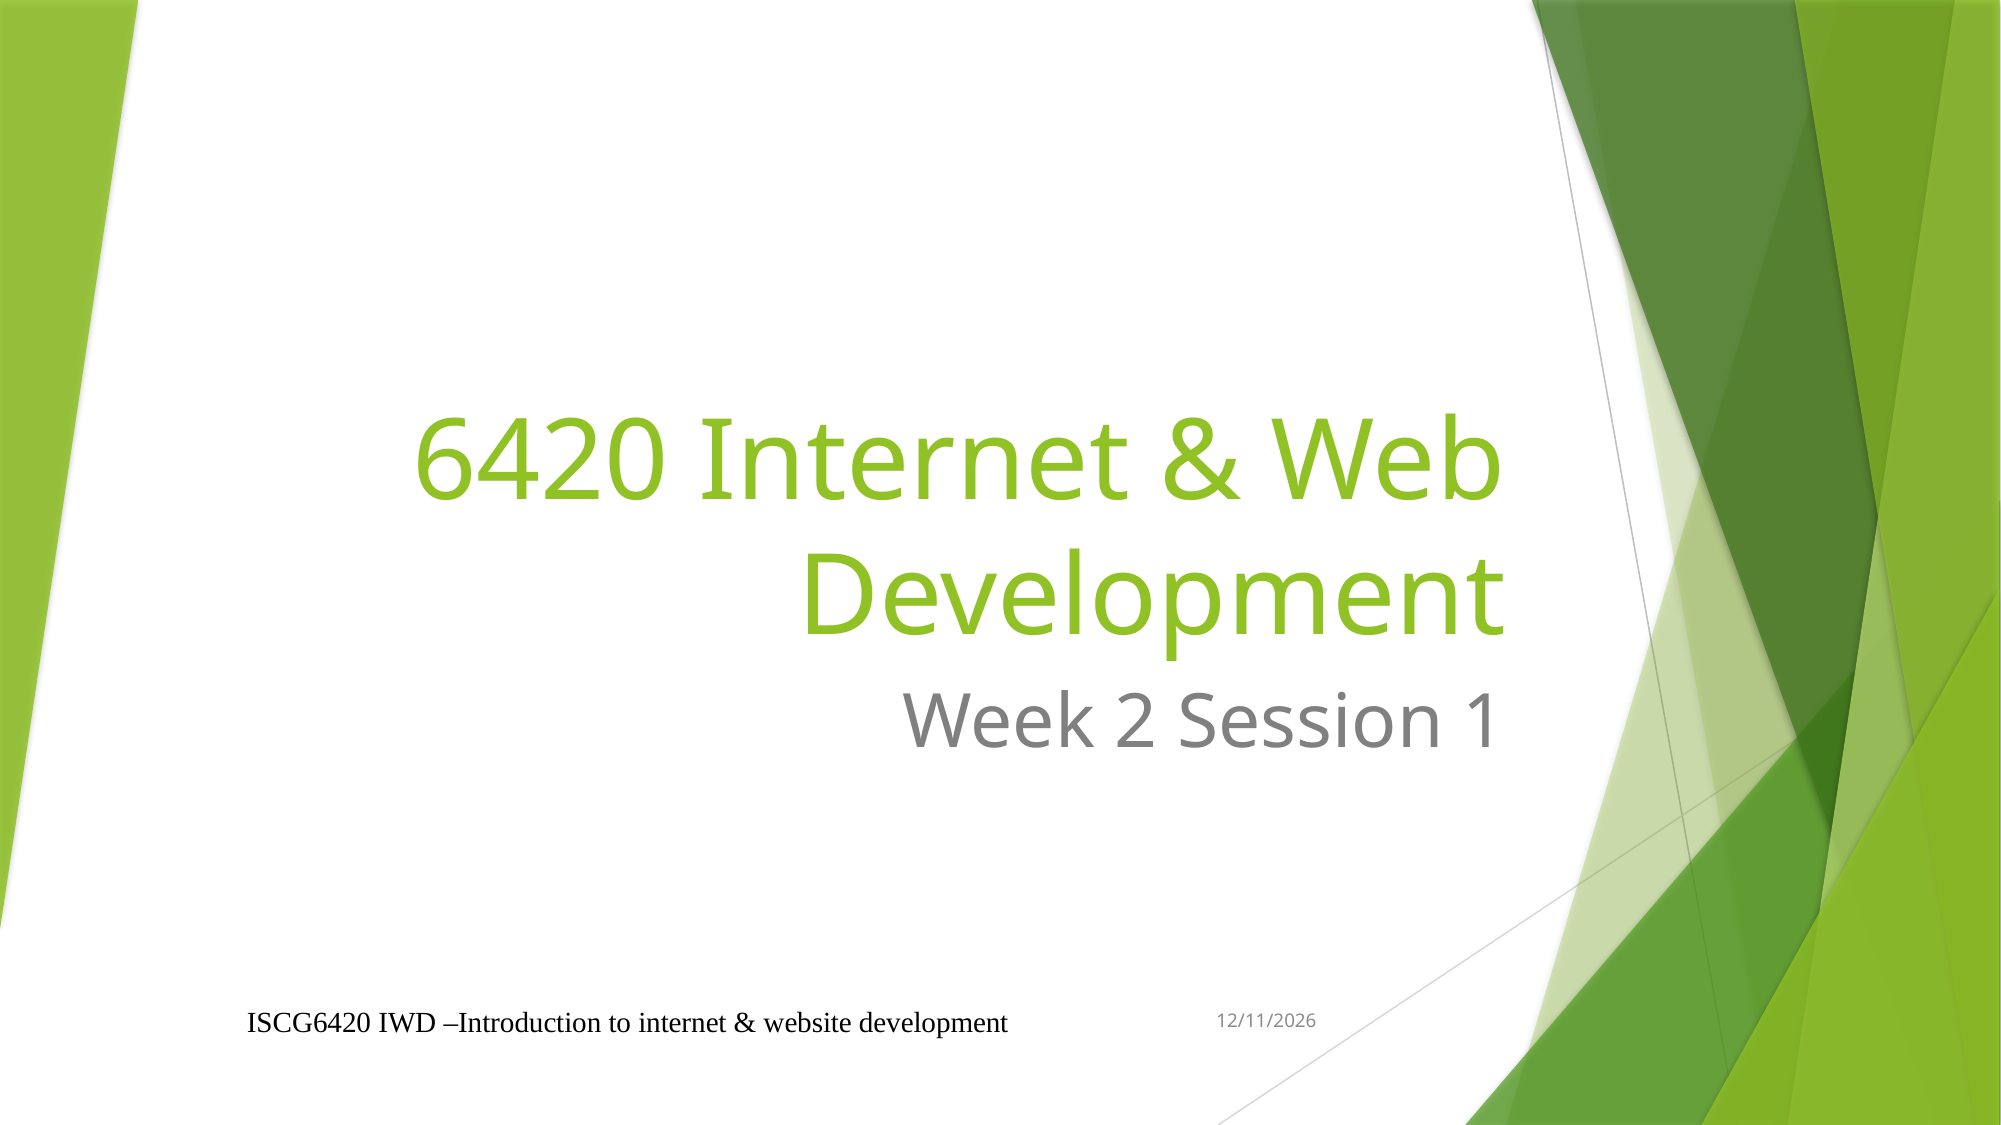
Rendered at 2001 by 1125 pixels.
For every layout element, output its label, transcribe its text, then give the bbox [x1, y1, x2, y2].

footer ISCG6420 IWD –Introduction to internet & website development [111, 991, 1145, 1051]
title 6420 Internet & Web Development [247, 394, 1522, 664]
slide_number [1181, 991, 1332, 1051]
subtitle Week 2 Session 1 [247, 664, 1522, 845]
